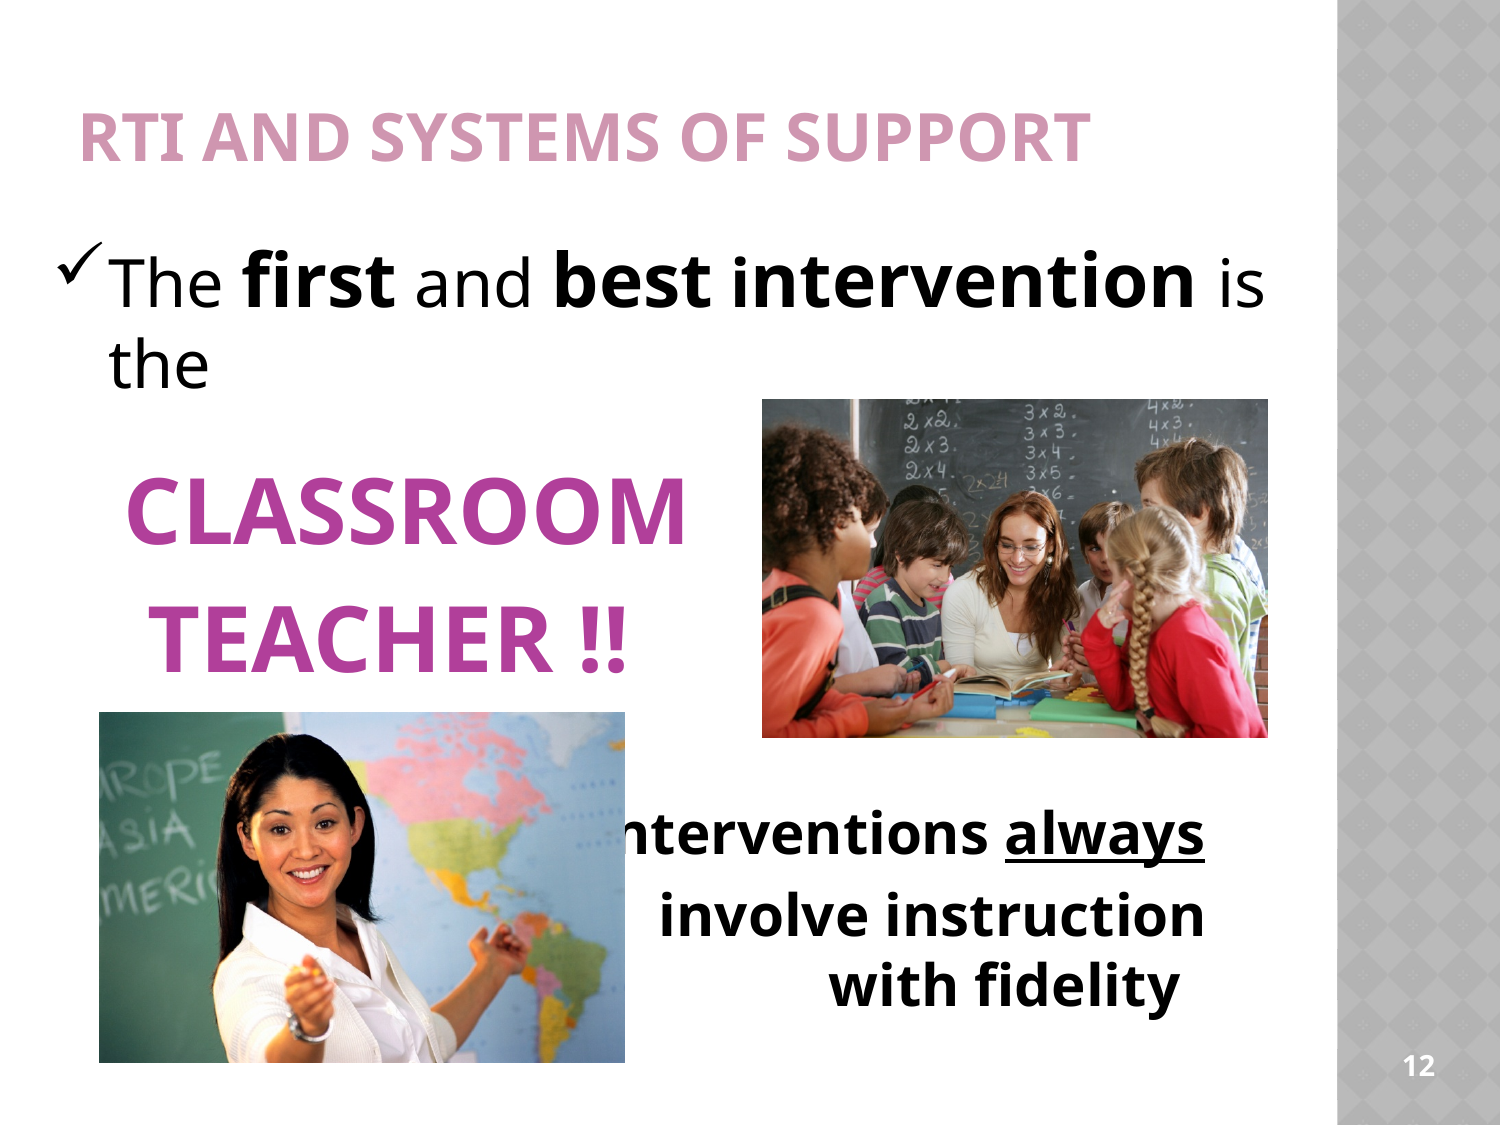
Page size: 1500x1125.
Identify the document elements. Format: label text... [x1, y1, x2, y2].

text_box [87, 200, 1338, 1050]
text_box Rti and systems of support [62, 87, 1288, 193]
text_box 12 [1374, 1037, 1463, 1098]
picture [99, 712, 626, 1064]
picture [762, 399, 1269, 738]
text_box The first and best intervention is the CLASSROOM TEACHER !! Interventions always involve instruction with fidelity [37, 224, 1300, 1075]
